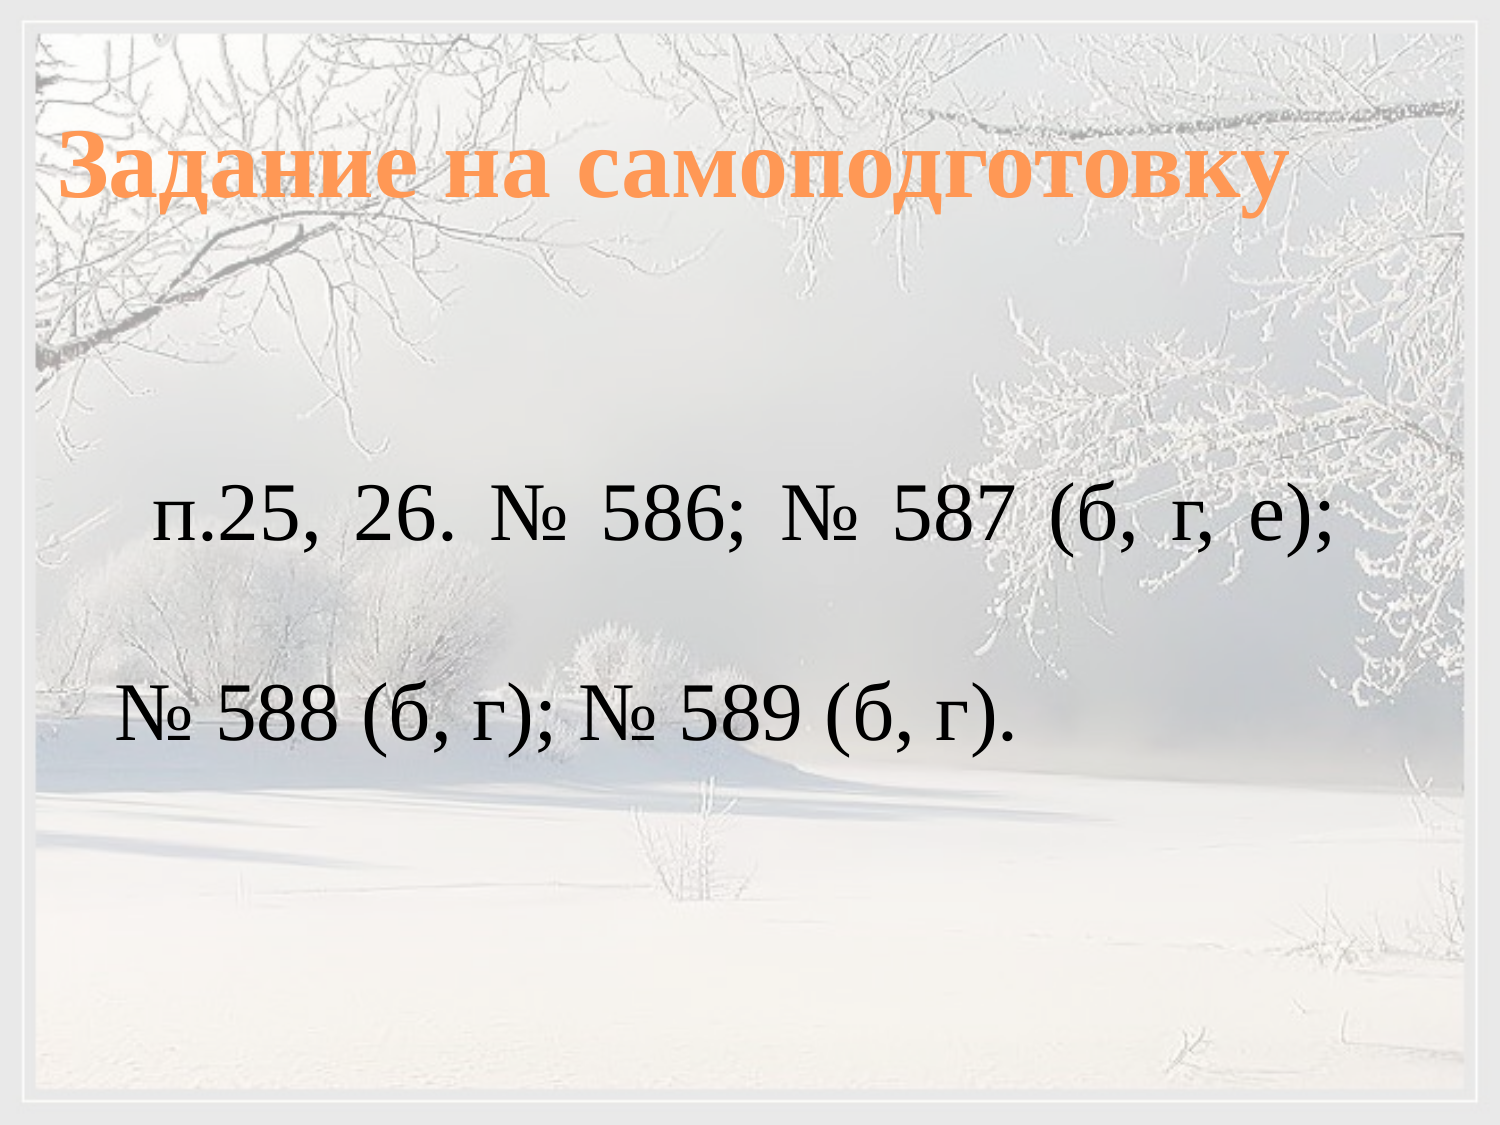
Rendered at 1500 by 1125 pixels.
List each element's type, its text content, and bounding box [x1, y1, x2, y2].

text_box Задание на самоподготовку [41, 90, 1500, 225]
text_box п.25, 26. № 586; № 587 (б, г, е); № 588 (б, г); № 589 (б, г). [100, 349, 1353, 765]
